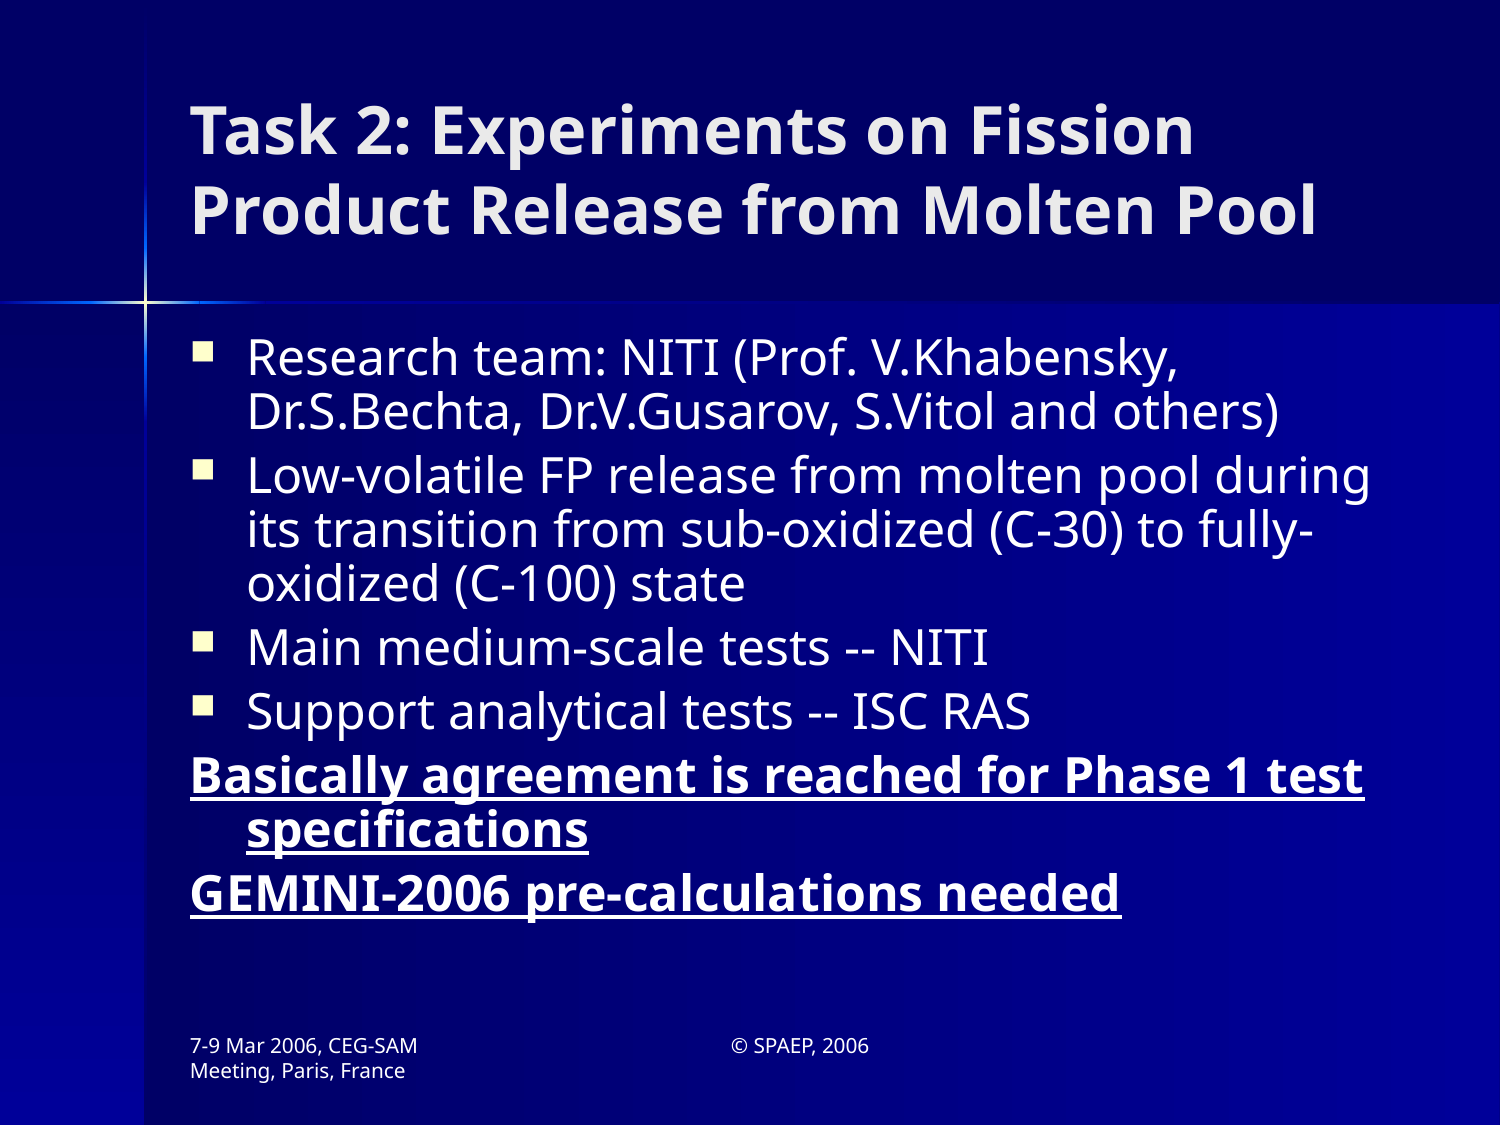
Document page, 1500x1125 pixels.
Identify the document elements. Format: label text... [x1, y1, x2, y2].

list Research team: NITI (Prof. V.Khabensky, Dr.S.Bechta, Dr.V.Gusarov, S.Vitol and others) Low-volatile FP release from molten pool during its transition from sub-oxidized (C-30) to fully-oxidized (C-100) state Main medium-scale tests -- NITI Support analytical tests -- ISC RAS Basically agreement is reached for Phase 1 test specifications GEMINI-2006 pre-calculations needed [174, 324, 1413, 1000]
footer © SPAEP, 2006 [562, 1025, 1038, 1100]
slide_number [174, 1025, 488, 1100]
title Task 2: Experiments on Fission Product Release from Molten Pool [174, 50, 1413, 285]
